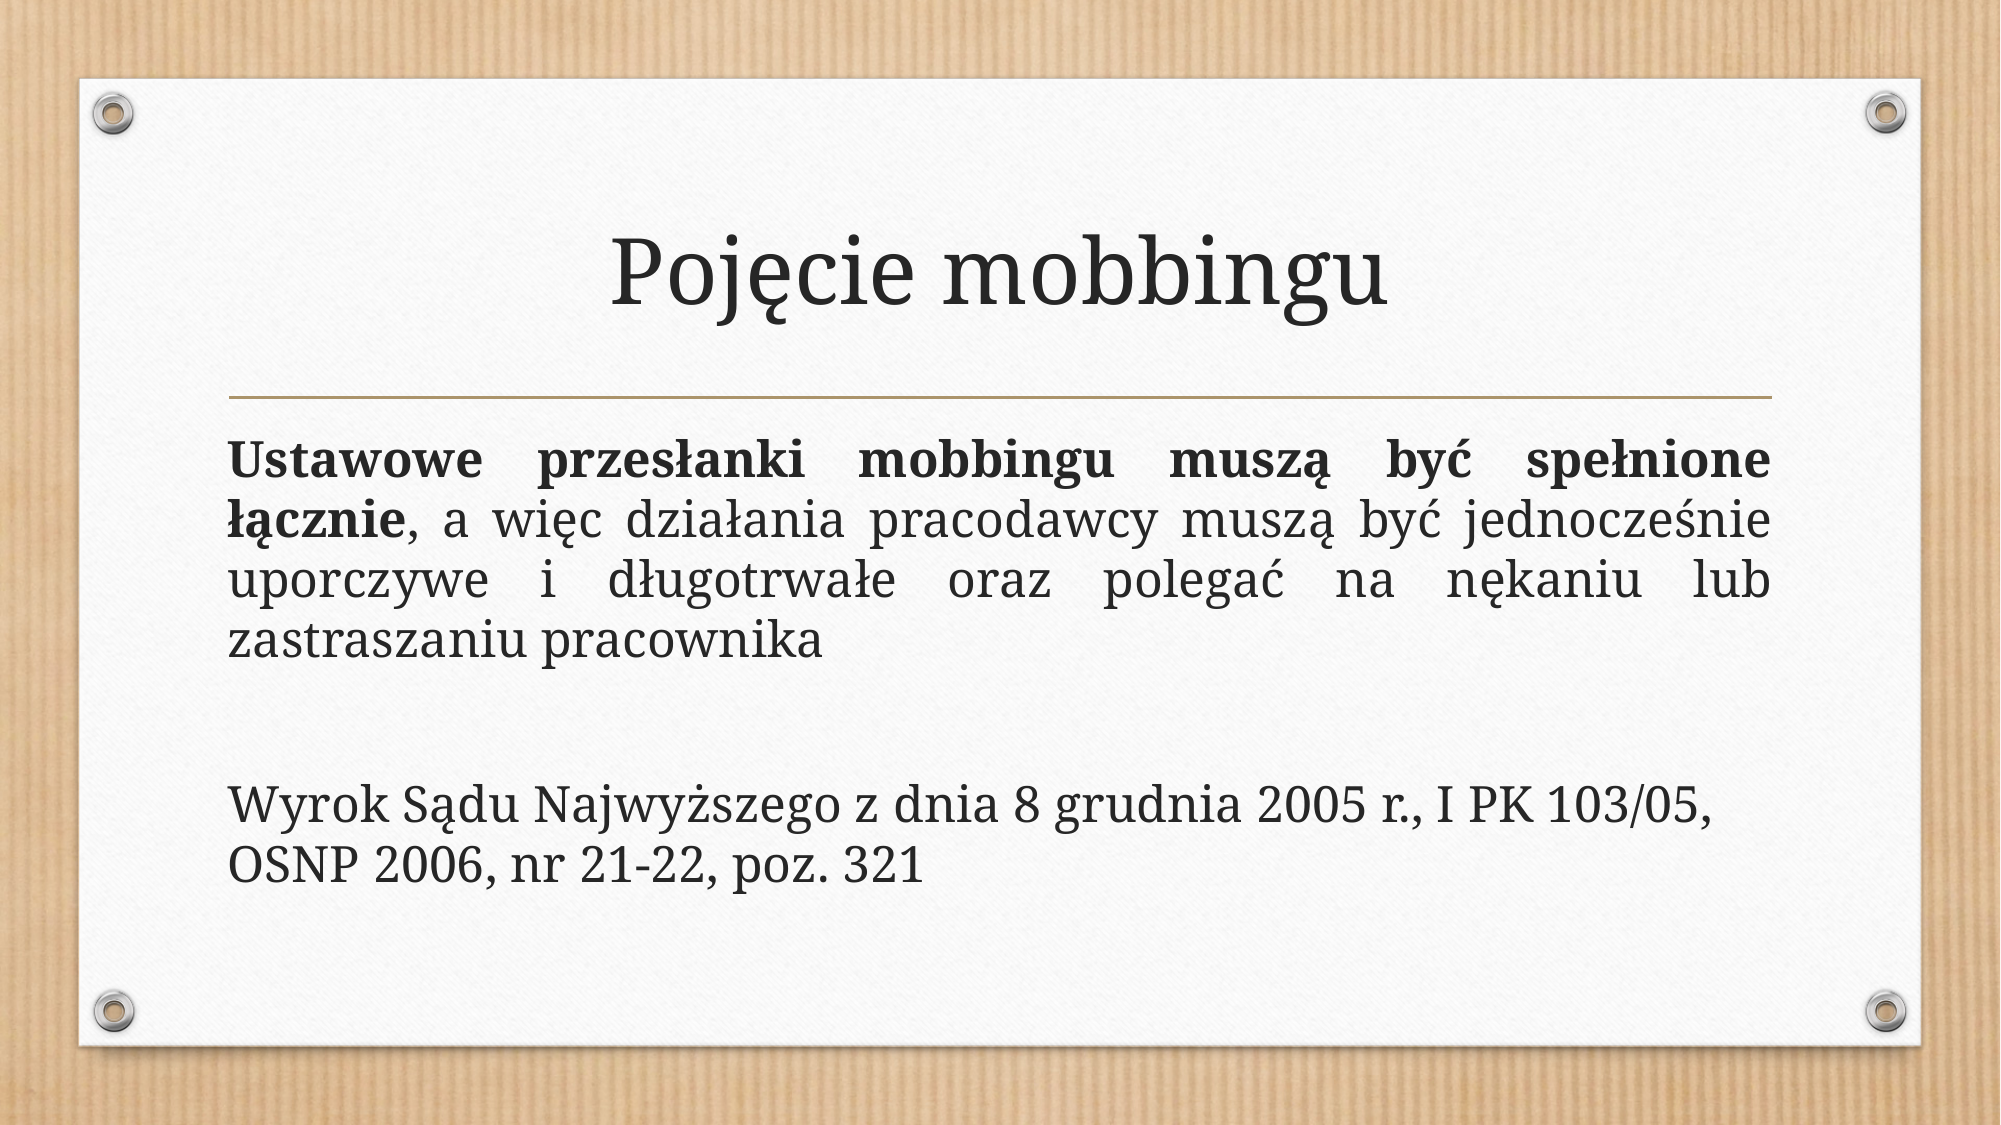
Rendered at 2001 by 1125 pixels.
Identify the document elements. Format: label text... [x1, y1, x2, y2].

title Pojęcie mobbingu [212, 161, 1788, 375]
list Ustawowe przesłanki mobbingu muszą być spełnione łącznie, a więc działania pracodawcy muszą być jednocześnie uporczywe i długotrwałe oraz polegać na nękaniu lub zastraszaniu pracownika Wyrok Sądu Najwyższego z dnia 8 grudnia 2005 r., I PK 103/05, OSNP 2006, nr 21-22, poz. 321 [212, 419, 1788, 964]
picture [0, 0, 2001, 1125]
